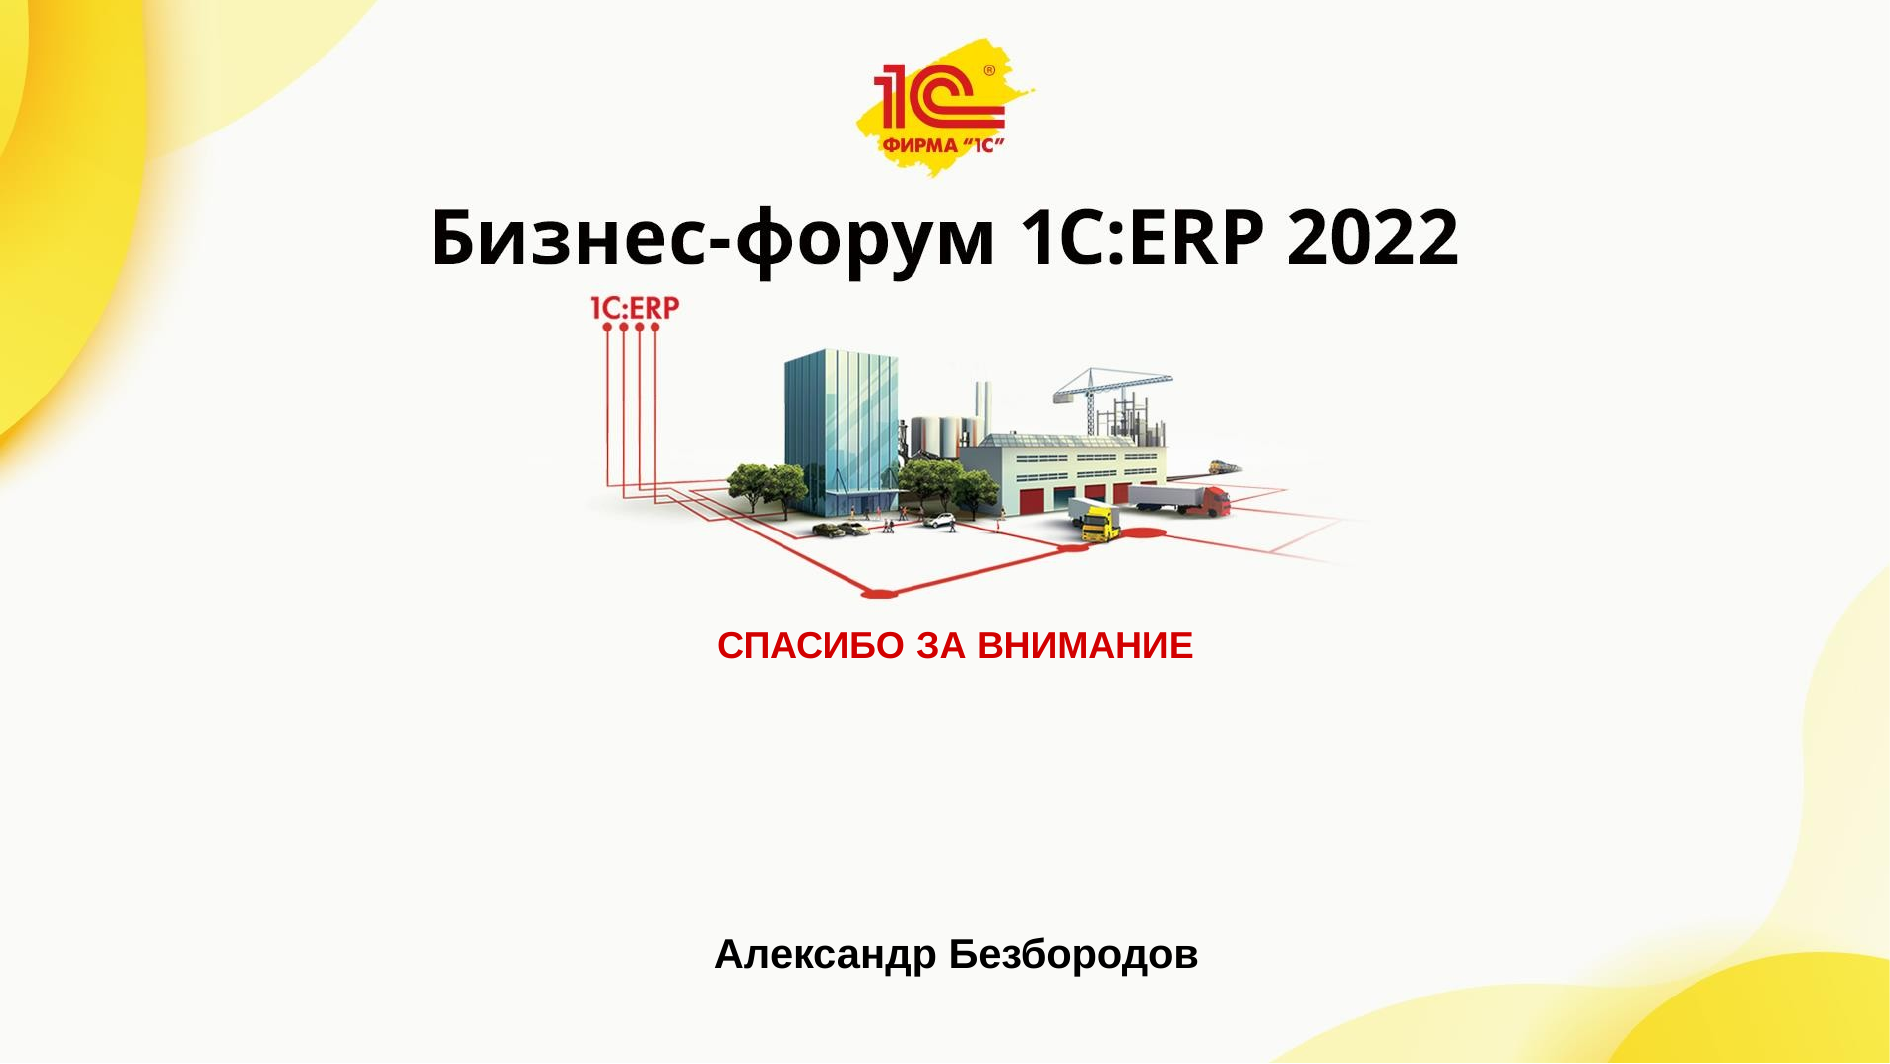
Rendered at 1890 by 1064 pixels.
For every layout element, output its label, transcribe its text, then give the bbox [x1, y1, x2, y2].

text_box СПАСИБО ЗА ВНИМАНИЕ [715, 618, 1199, 666]
picture [0, 0, 1890, 1063]
text_box Александр Безбородов [711, 925, 1204, 978]
